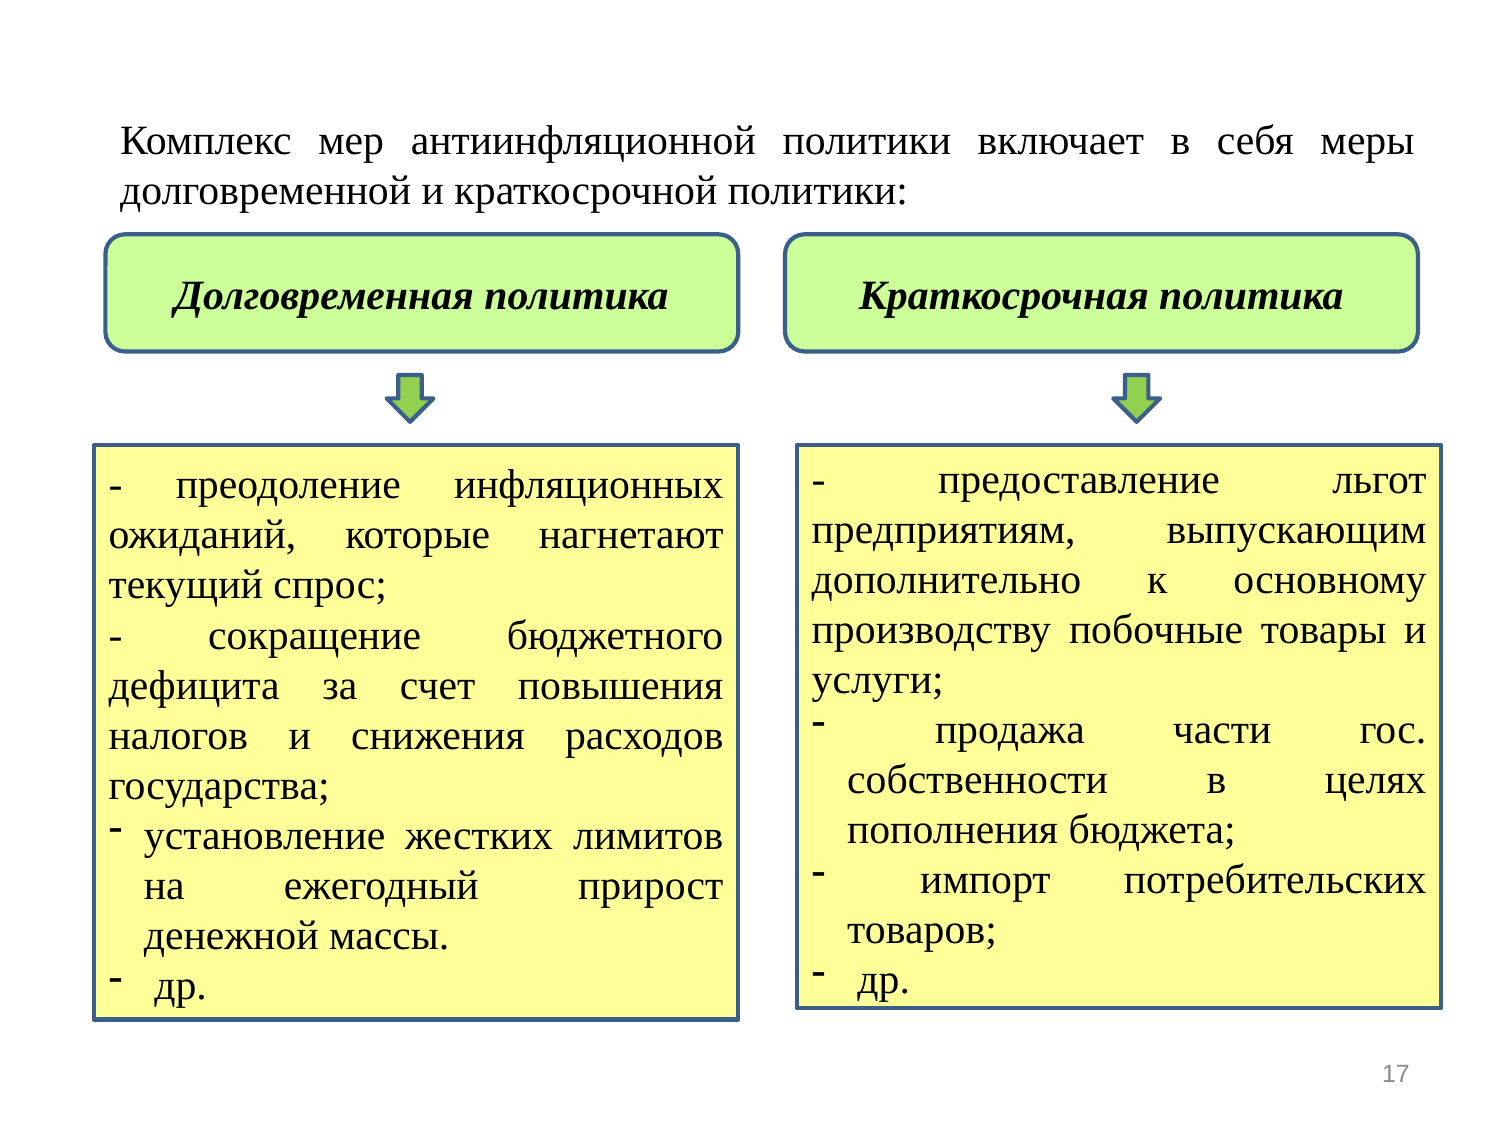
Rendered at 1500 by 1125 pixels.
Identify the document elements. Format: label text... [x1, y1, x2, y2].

text_box [1111, 372, 1163, 424]
text_box [384, 372, 436, 424]
text_box Краткосрочная политика [782, 232, 1421, 354]
slide_number 17 [1074, 1042, 1425, 1103]
text_box Комплекс мер антиинфляционной политики включает в себя меры долговременной и краткосрочной политики: [105, 105, 1430, 221]
text_box Долговременная политика [103, 232, 741, 354]
text_box - преодоление инфляционных ожиданий, которые нагнетают текущий спрос; - сокращение бюджетного дефицита за счет повышения налогов и снижения расходов государства; установление жестких лимитов на ежегодный прирост денежной массы. др. [92, 443, 740, 1022]
text_box - предоставление льгот предприятиям, выпускающим дополнительно к основному производству побочные товары и услуги; продажа части гос. собственности в целях пополнения бюджета; импорт потребительских товаров; др. [795, 443, 1443, 1010]
